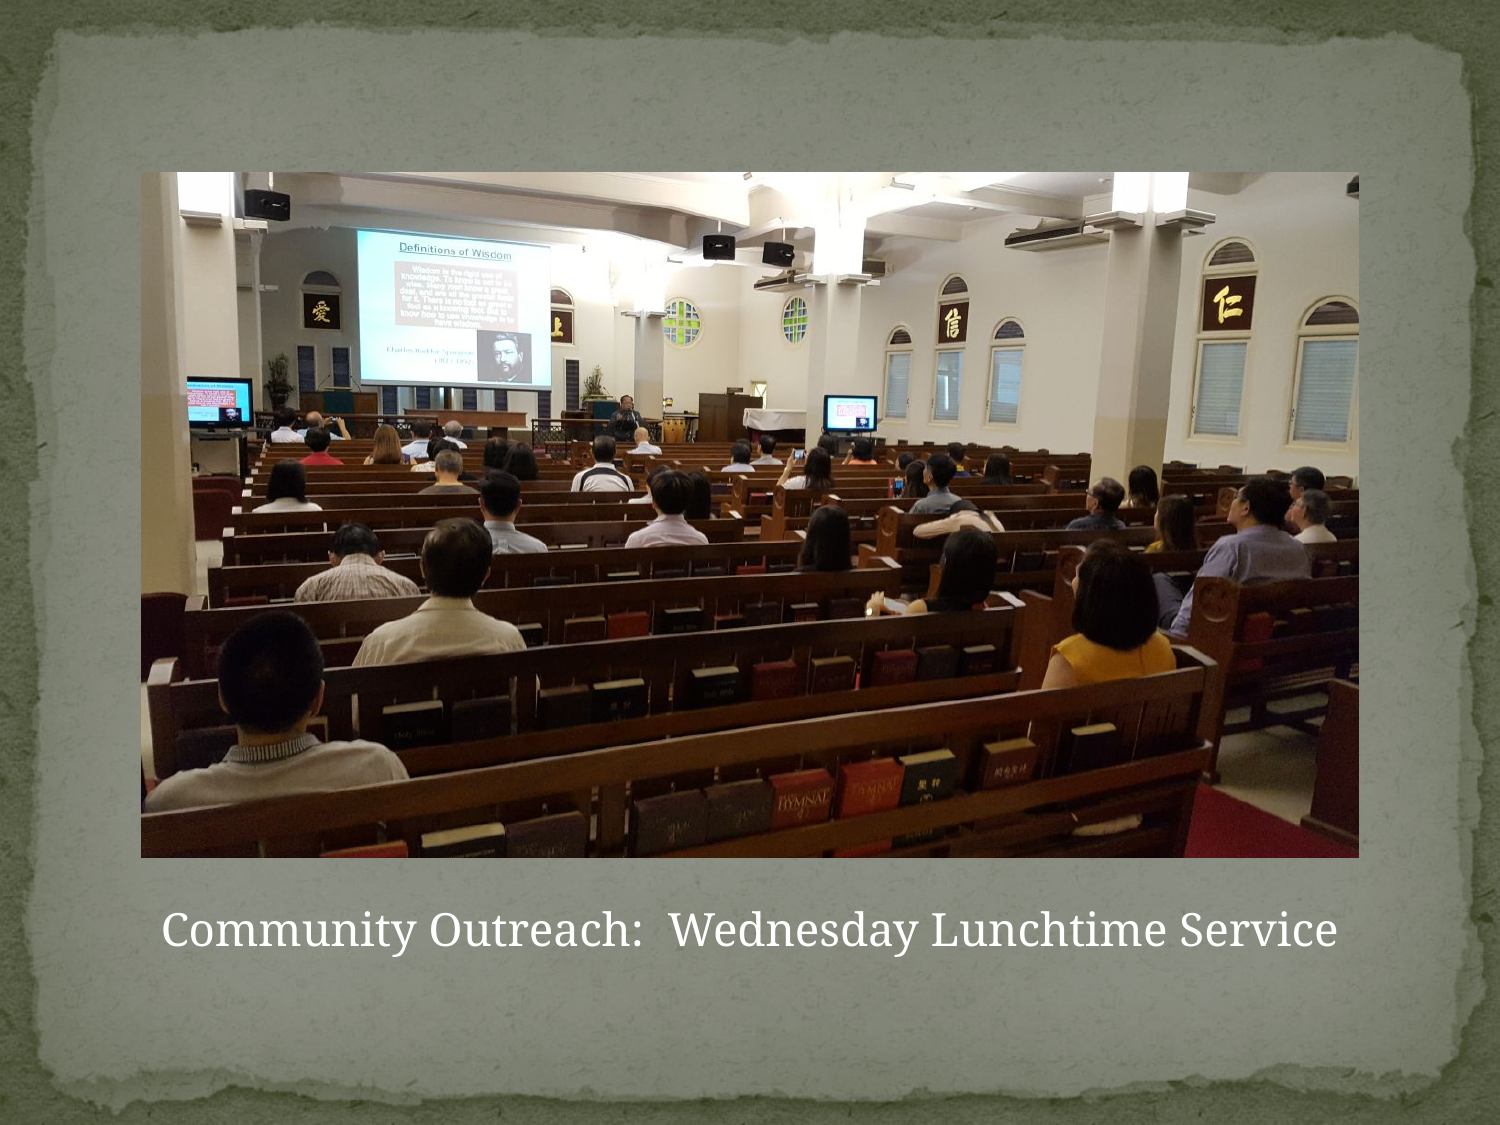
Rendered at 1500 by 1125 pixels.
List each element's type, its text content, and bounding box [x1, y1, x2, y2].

text_box Community Outreach: Wednesday Lunchtime Service [141, 893, 1359, 963]
picture [141, 172, 1360, 858]
